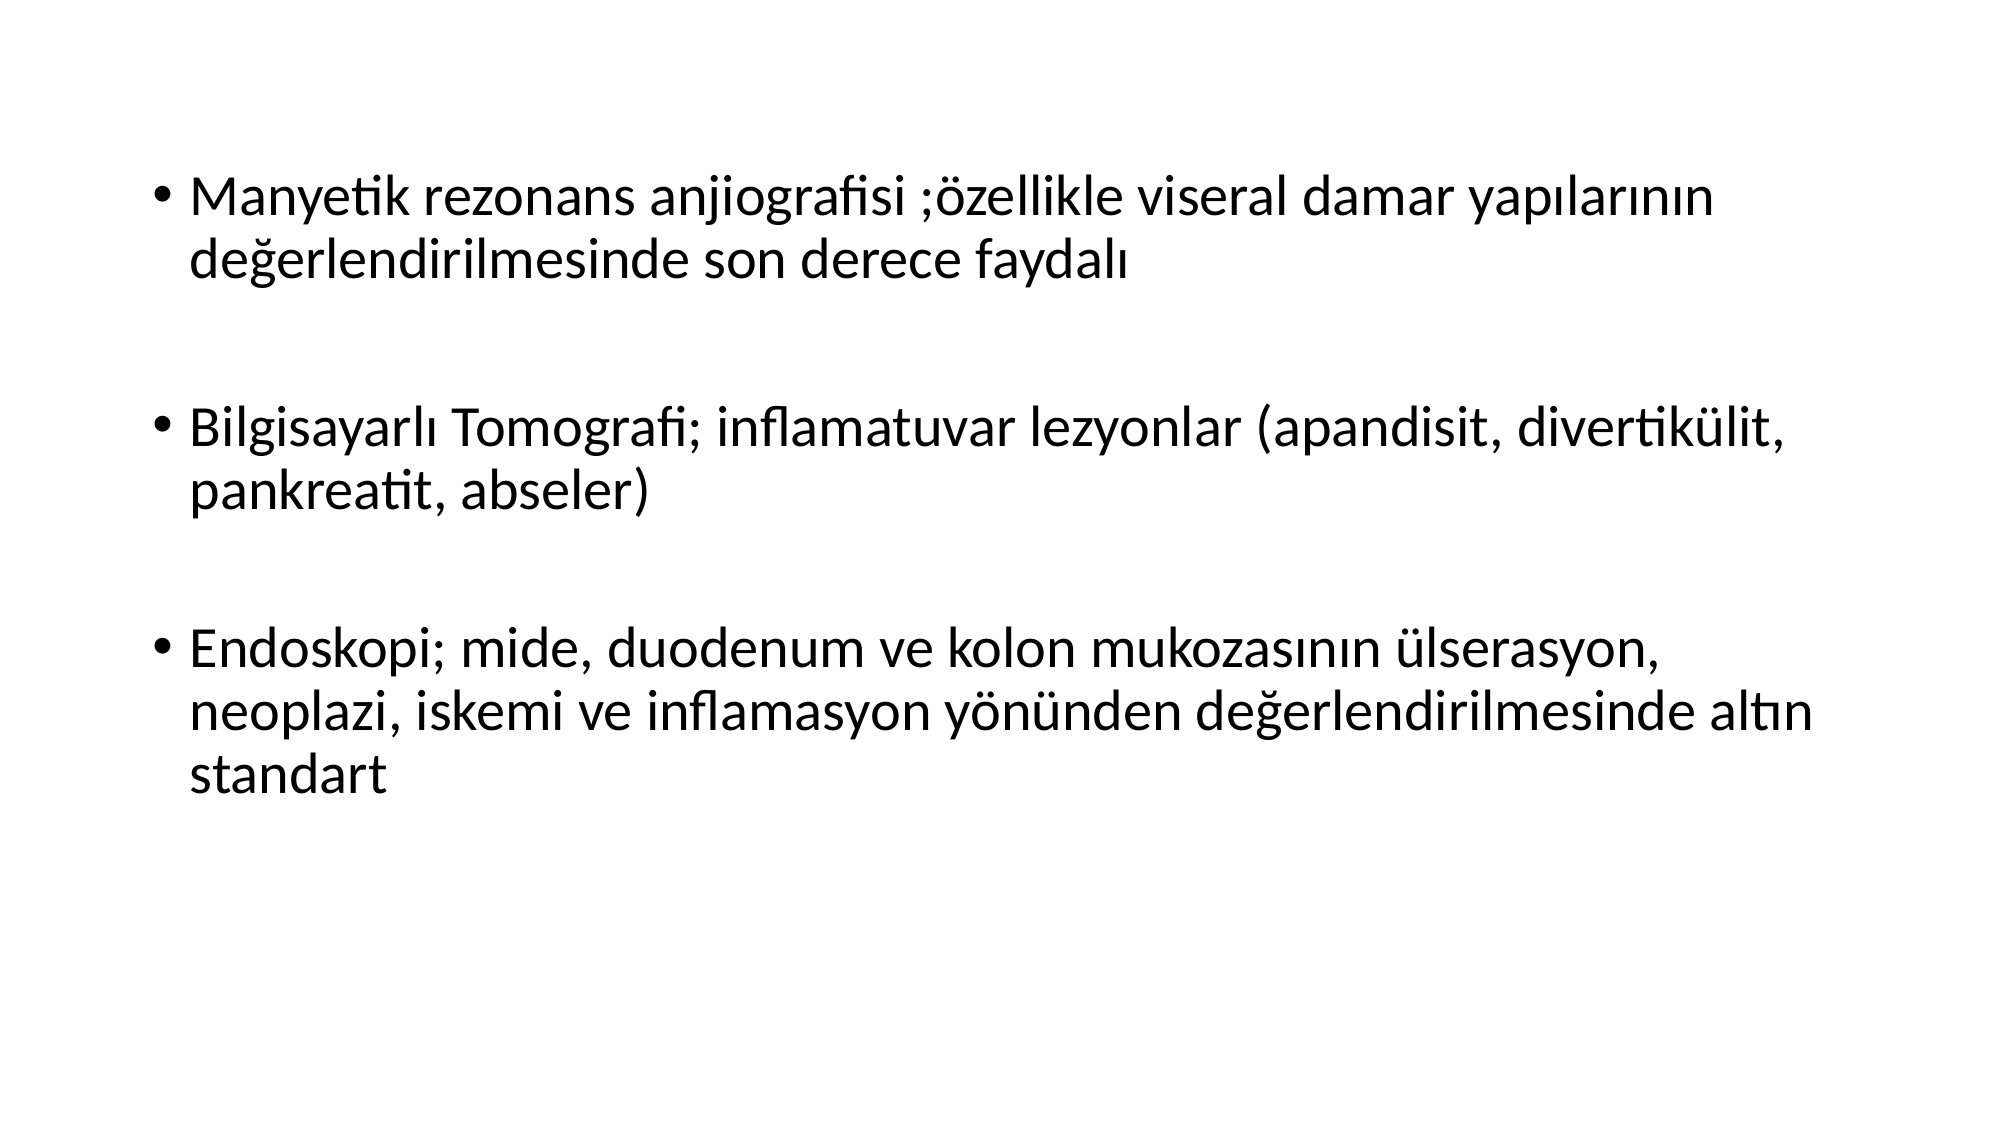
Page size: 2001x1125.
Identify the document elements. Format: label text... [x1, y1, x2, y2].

list Manyetik rezonans anjiografisi ;özellikle viseral damar yapılarının değerlendirilmesinde son derece faydalı Bilgisayarlı Tomografi; inflamatuvar lezyonlar (apandisit, divertikülit, pankreatit, abseler) Endoskopi; mide, duodenum ve kolon mukozasının ülserasyon, neoplazi, iskemi ve inflamasyon yönünden değerlendirilmesinde altın standart [137, 157, 1863, 872]
